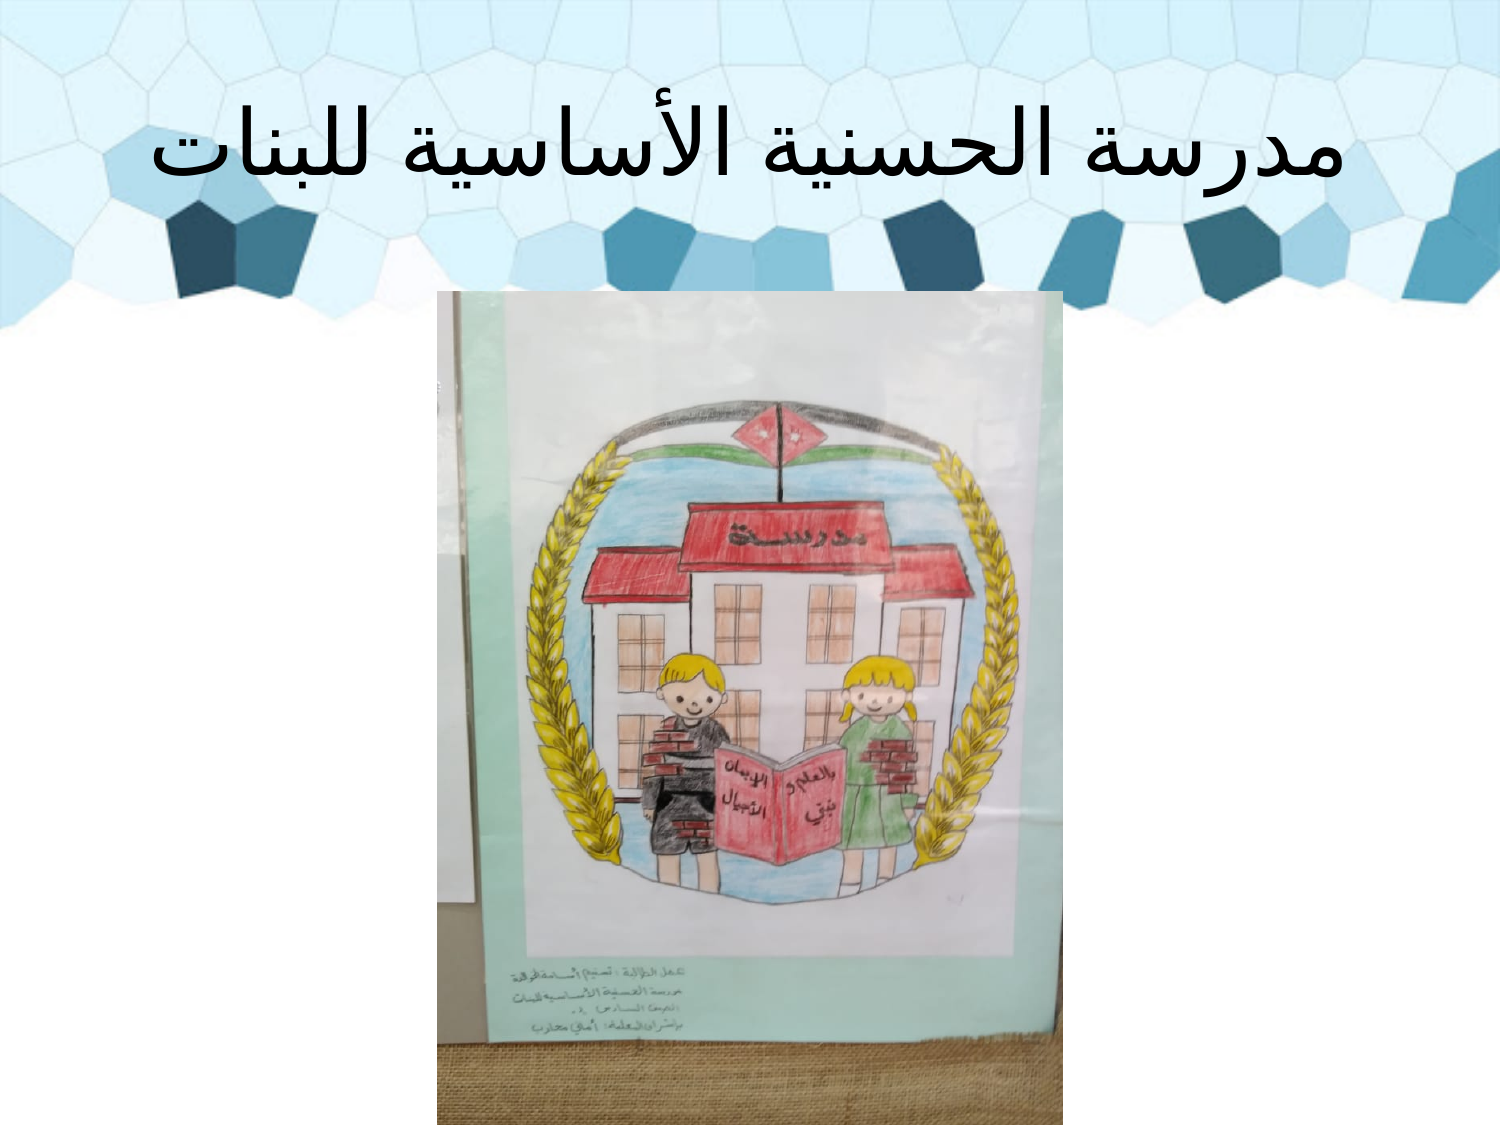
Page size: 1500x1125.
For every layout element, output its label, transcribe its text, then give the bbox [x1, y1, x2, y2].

picture [0, 0, 1500, 1125]
title مدرسة الحسنية الأساسية للبنات [75, 45, 1425, 233]
